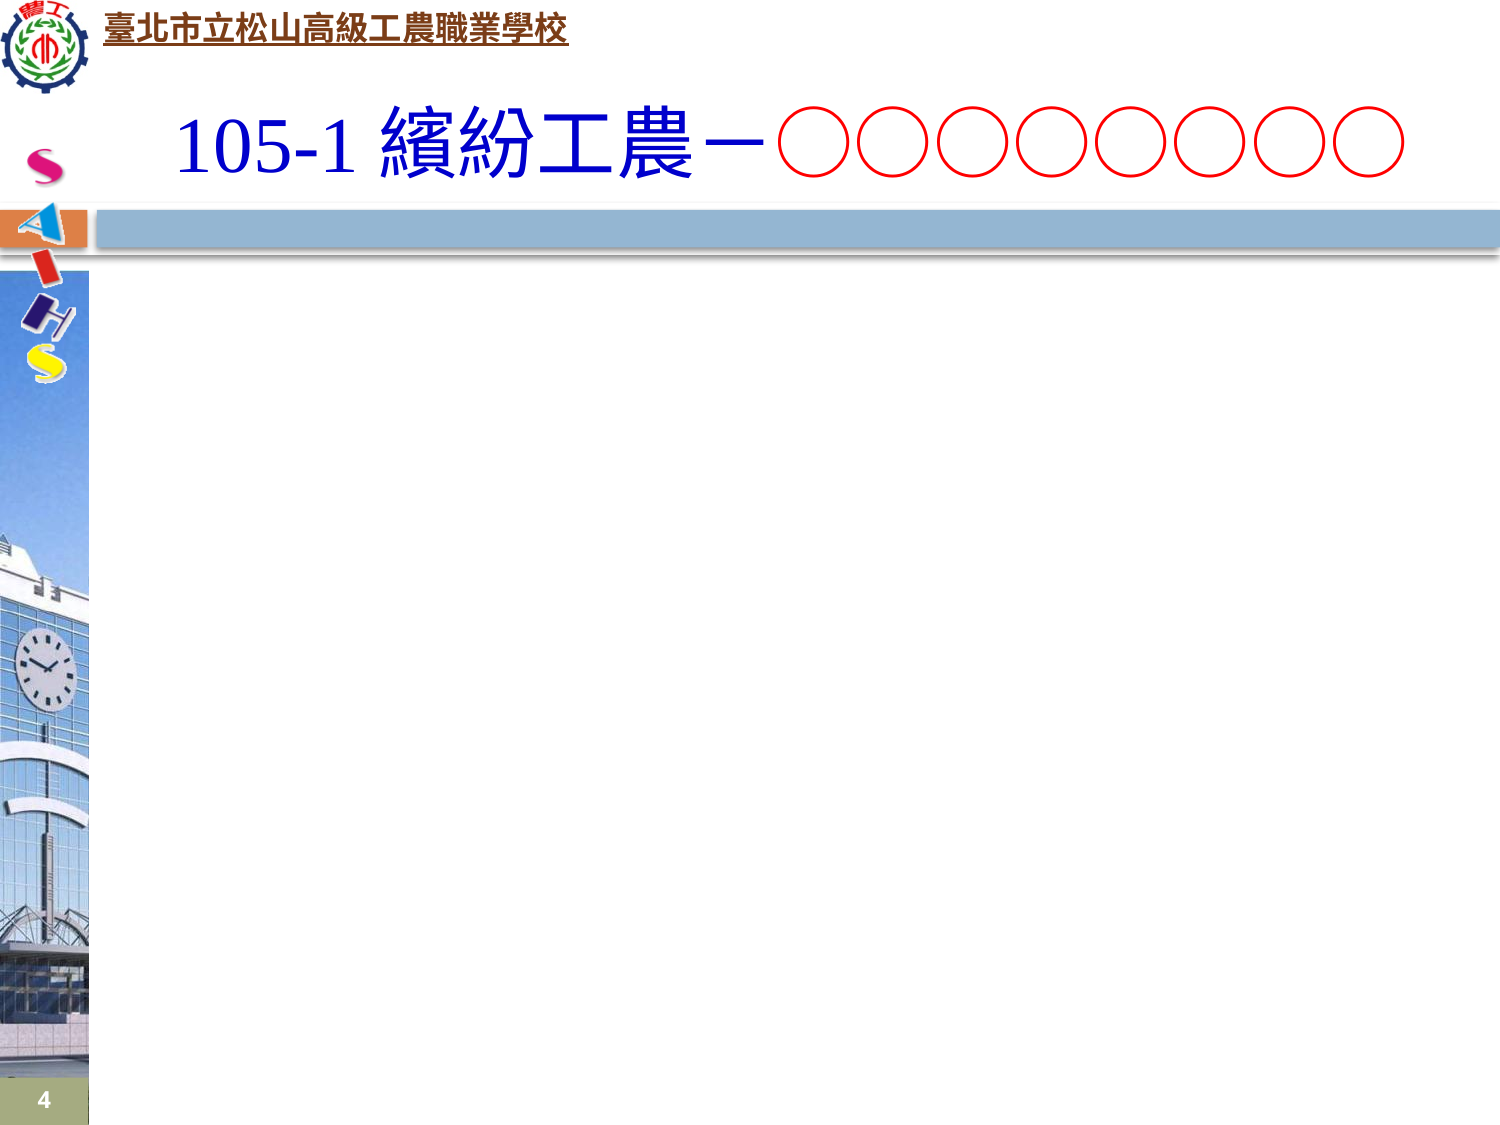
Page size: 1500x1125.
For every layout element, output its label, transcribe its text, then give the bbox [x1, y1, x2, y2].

title 105-1繽紛工農－○○○○○○○○ [123, 89, 1459, 193]
picture [0, 0, 89, 94]
picture [0, 148, 89, 1077]
